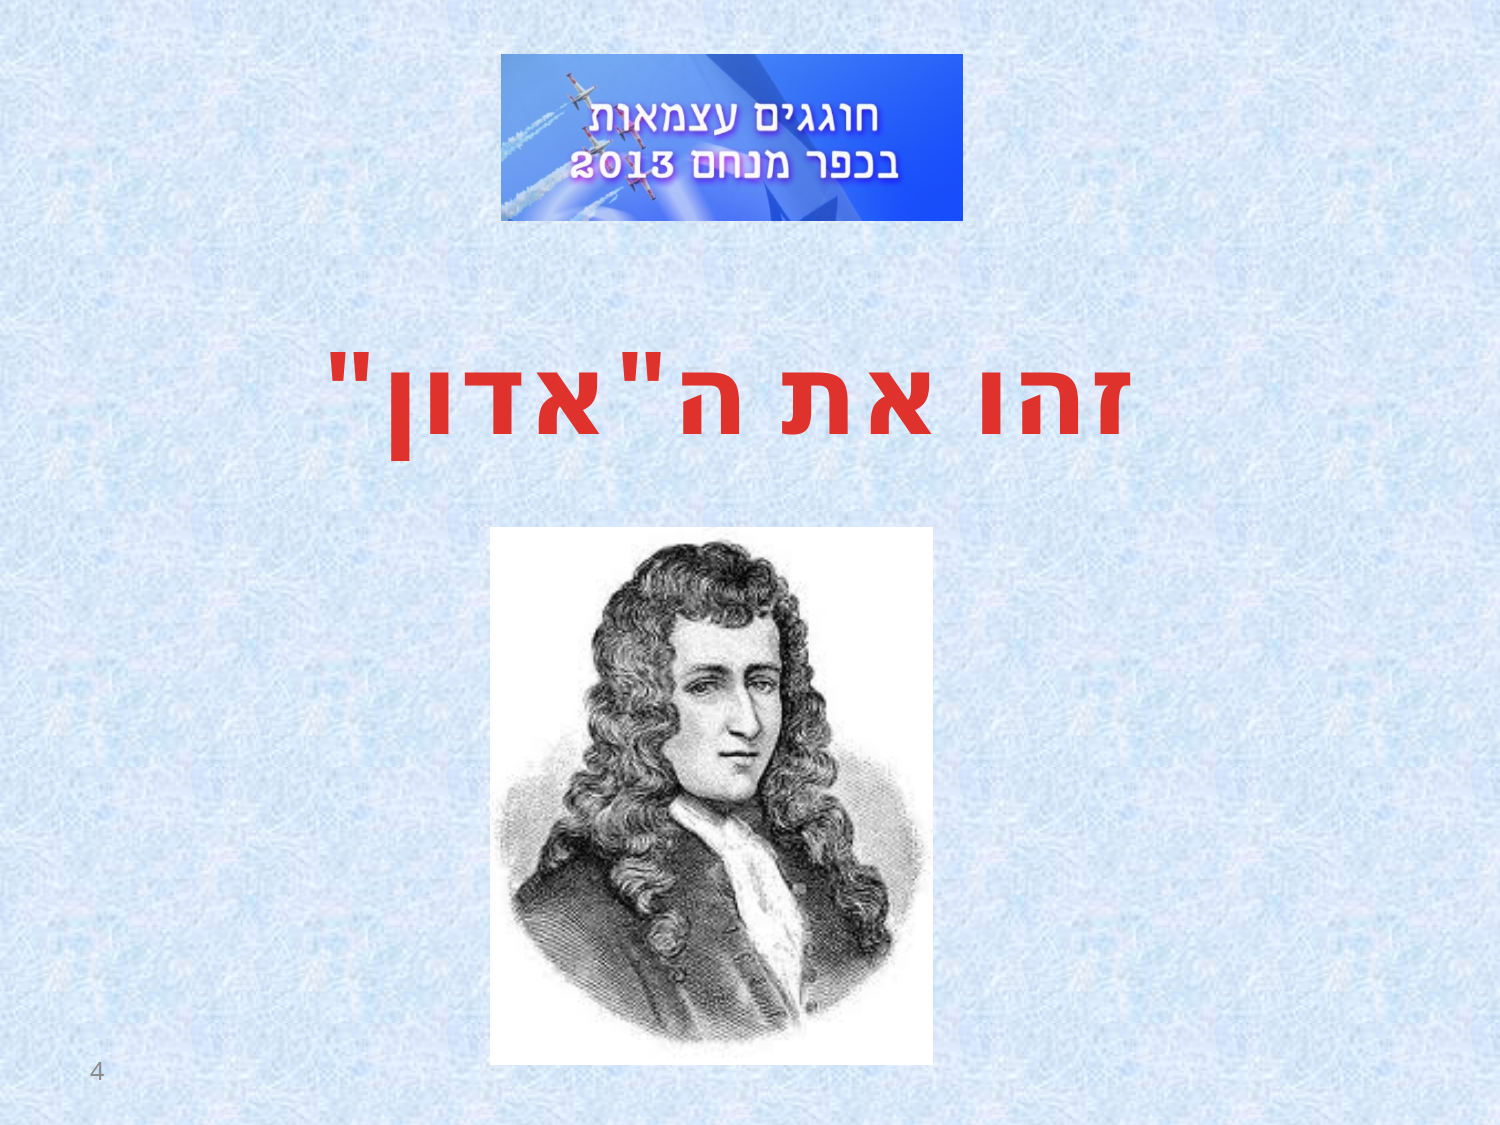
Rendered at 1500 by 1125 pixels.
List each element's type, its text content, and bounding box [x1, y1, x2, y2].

text_box זהו את ה"אדון" [303, 314, 1151, 465]
picture [0, 0, 1500, 1125]
slide_number 4 [75, 1042, 425, 1103]
